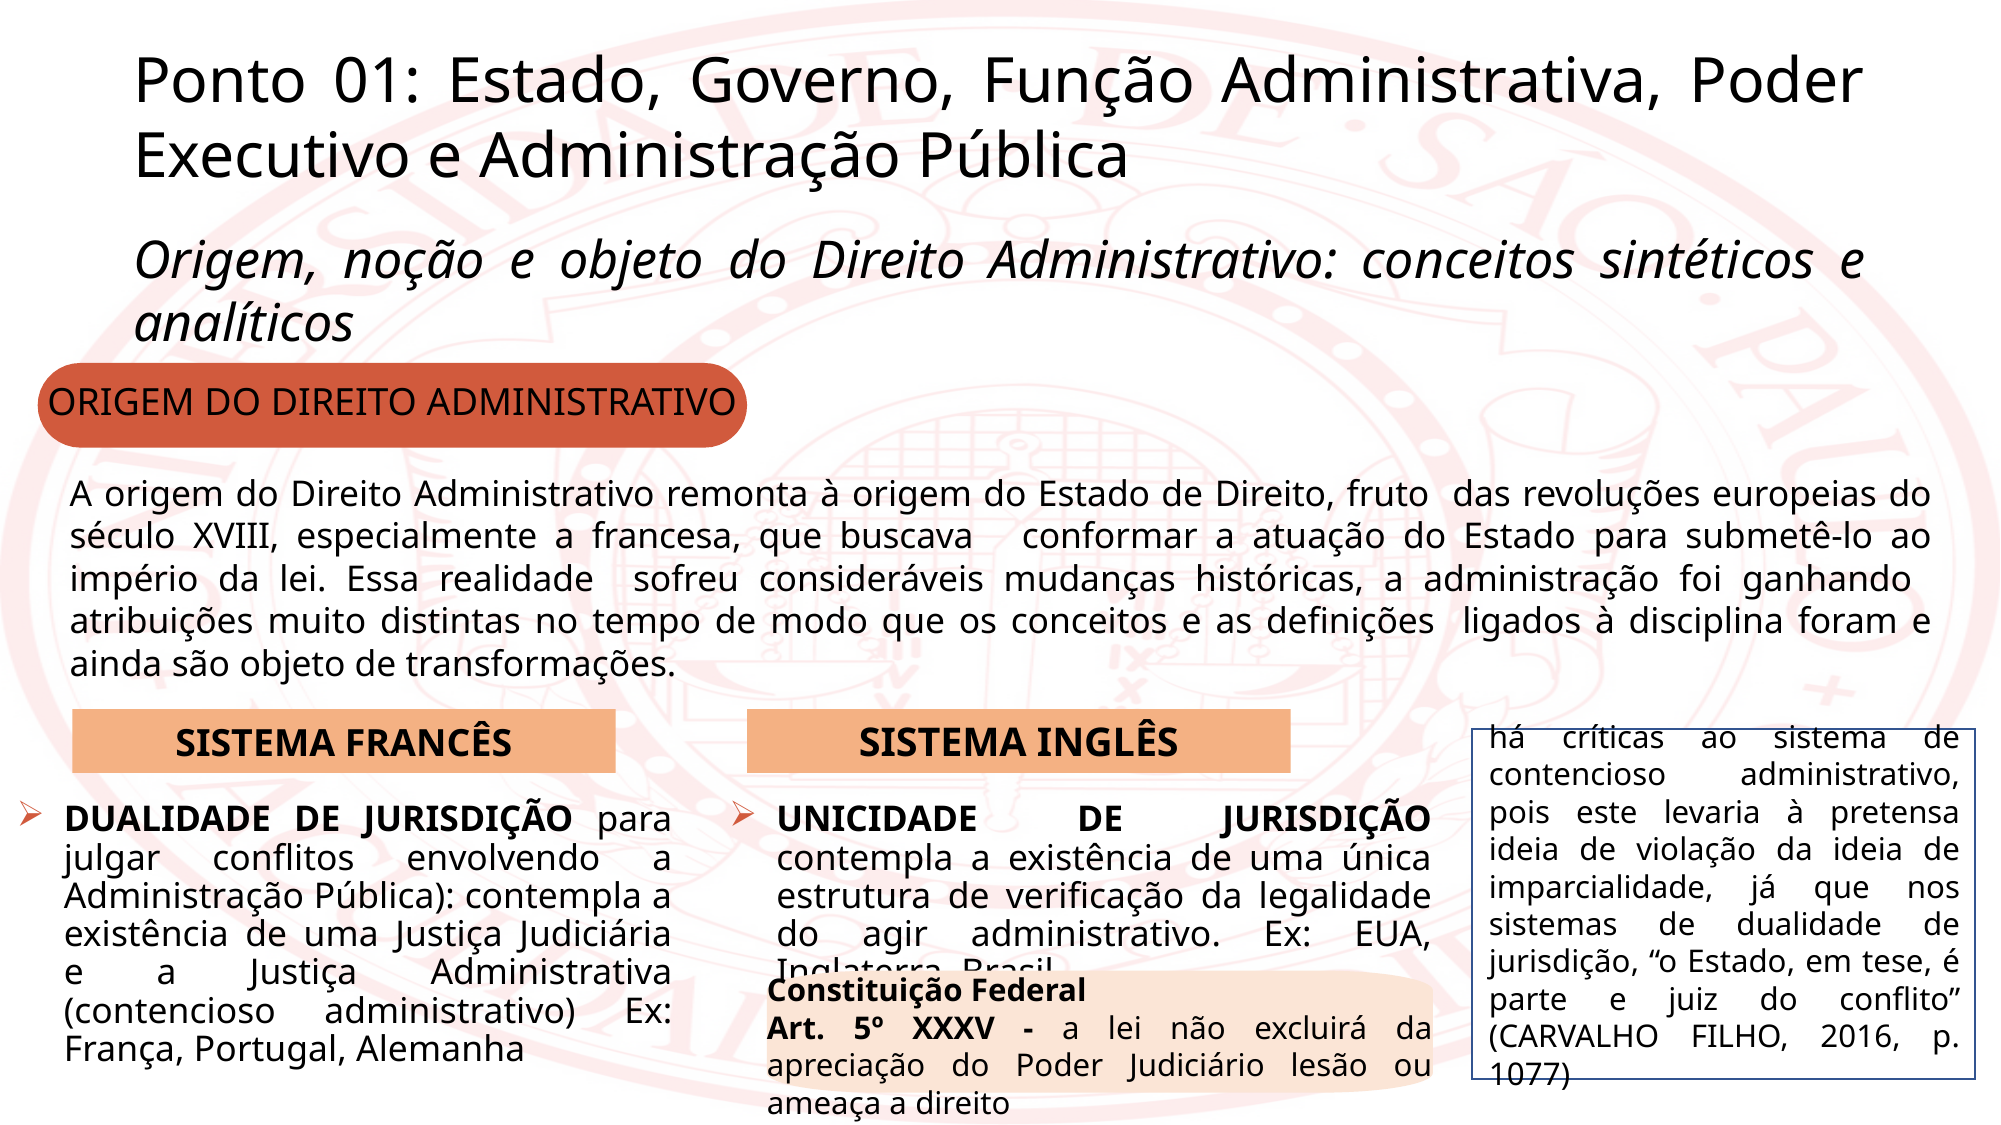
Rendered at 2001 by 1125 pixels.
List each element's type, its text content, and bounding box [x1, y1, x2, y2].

text_box SISTEMA INGLÊS [746, 708, 1292, 774]
text_box Constituição Federal Art. 5º XXXV - a lei não excluirá da apreciação do Poder Judiciário lesão ou ameaça a direito [766, 970, 1433, 1093]
text_box ORIGEM DO DIREITO ADMINISTRATIVO [37, 362, 748, 448]
text_box há críticas ao sistema de contencioso administrativo, pois este levaria à pretensa ideia de violação da ideia de imparcialidade, já que nos sistemas de dualidade de jurisdição, “o Estado, em tese, é parte e juiz do conflito” (CARVALHO FILHO, 2016, p. 1077) [1471, 728, 1976, 1080]
text_box UNICIDADE DE JURISDIÇÃO contempla a existência de uma única estrutura de verificação da legalidade do agir administrativo. Ex: EUA, Inglaterra, Brasil [712, 793, 1448, 1000]
text_box SISTEMA FRANCÊS [71, 708, 617, 774]
text_box DUALIDADE DE JURISDIÇÃO para julgar conflitos envolvendo a Administração Pública): contempla a existência de uma Justiça Judiciária e a Justiça Administrativa (contencioso administrativo) Ex: França, Portugal, Alemanha [0, 793, 688, 1077]
text_box Ponto 01: Estado, Governo, Função Administrativa, Poder Executivo e Administração Pública Origem, noção e objeto do Direito Administrativo: conceitos sintéticos e analíticos [118, 32, 1882, 360]
text_box A origem do Direito Administrativo remonta à origem do Estado de Direito, fruto das revoluções europeias do século XVIII, especialmente a francesa, que buscava conformar a atuação do Estado para submetê-lo ao império da lei. Essa realidade sofreu consideráveis mudanças históricas, a administração foi ganhando atribuições muito distintas no tempo de modo que os conceitos e as definições ligados à disciplina foram e ainda são objeto de transformações. [52, 463, 1948, 691]
